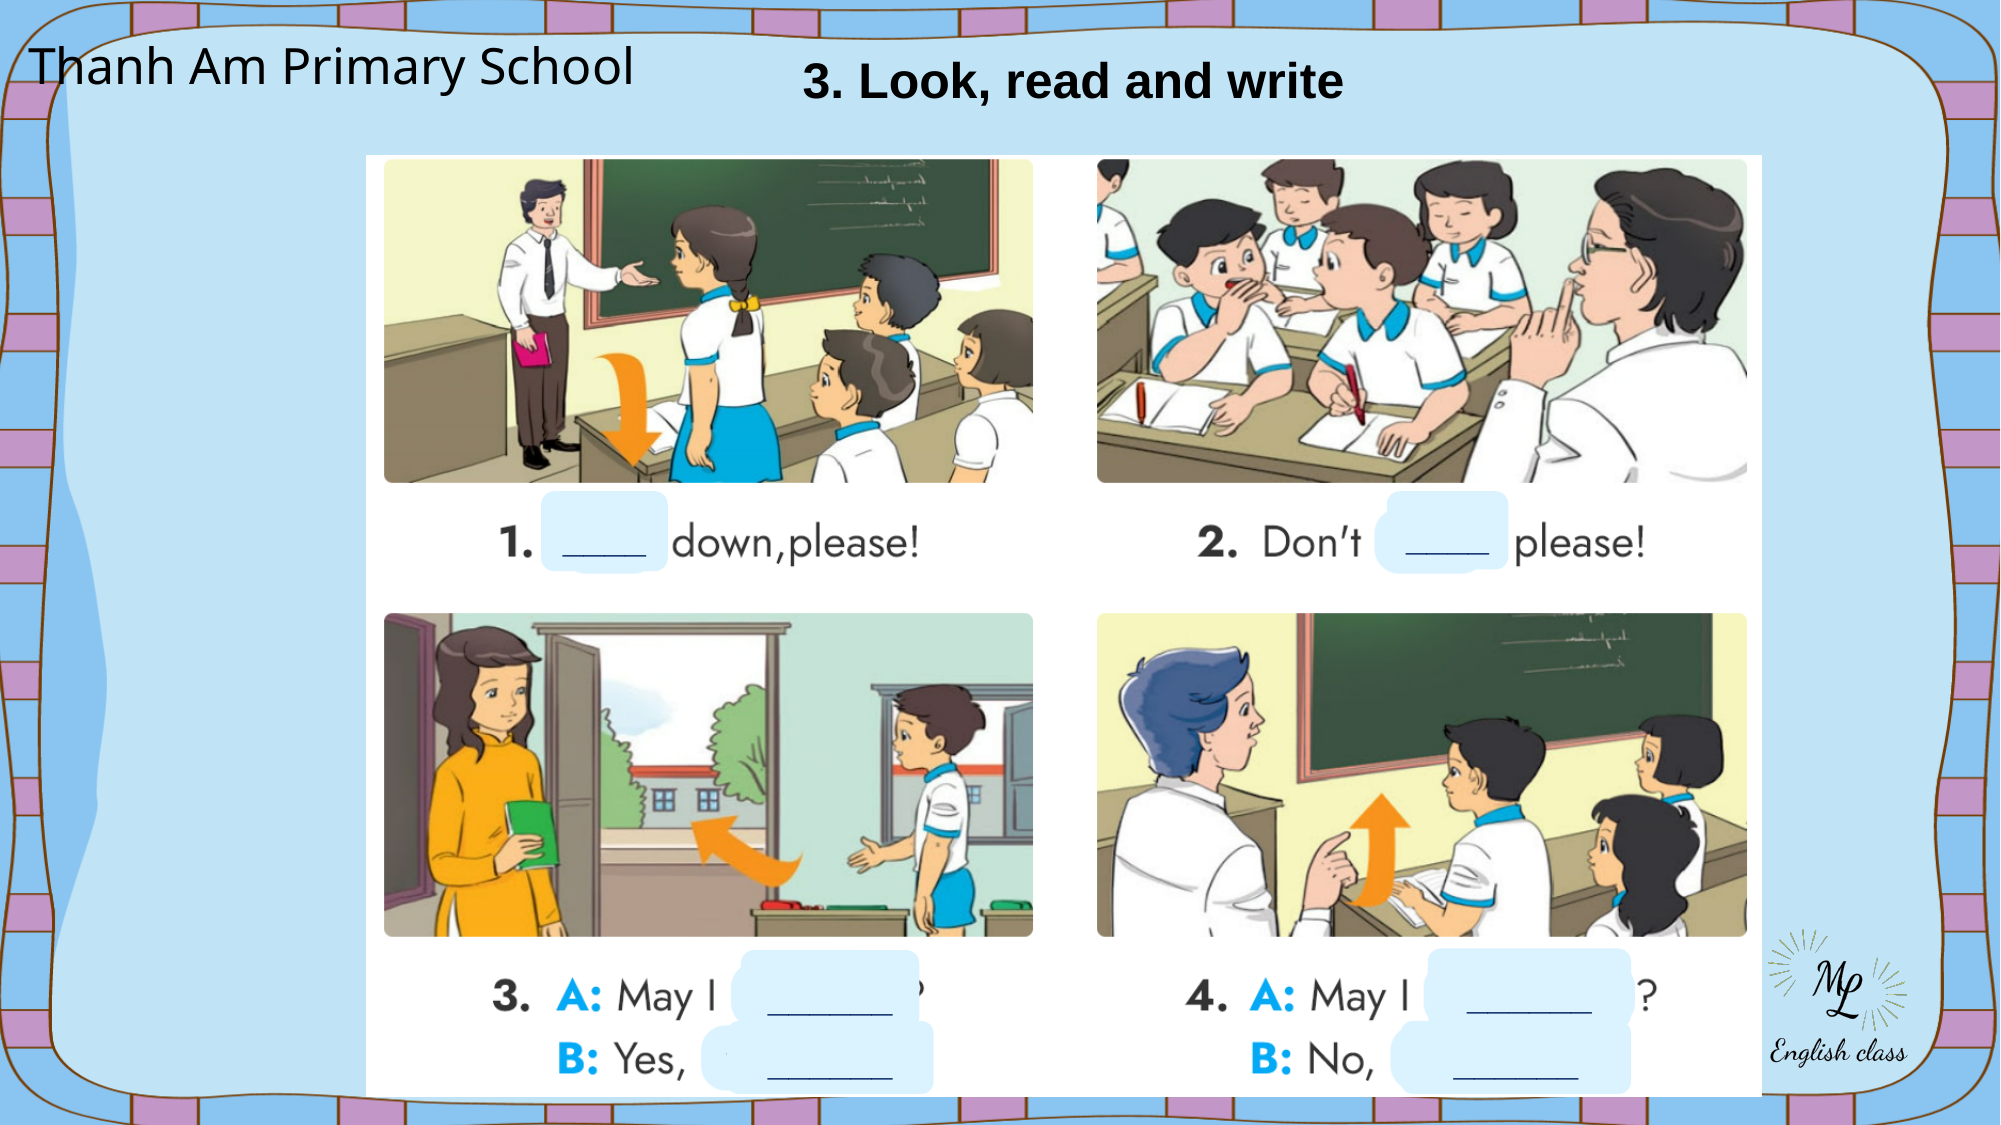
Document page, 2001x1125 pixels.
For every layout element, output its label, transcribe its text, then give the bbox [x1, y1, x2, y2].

text_box 3. Look, read and write [788, 41, 1428, 116]
picture [0, 0, 2001, 1125]
